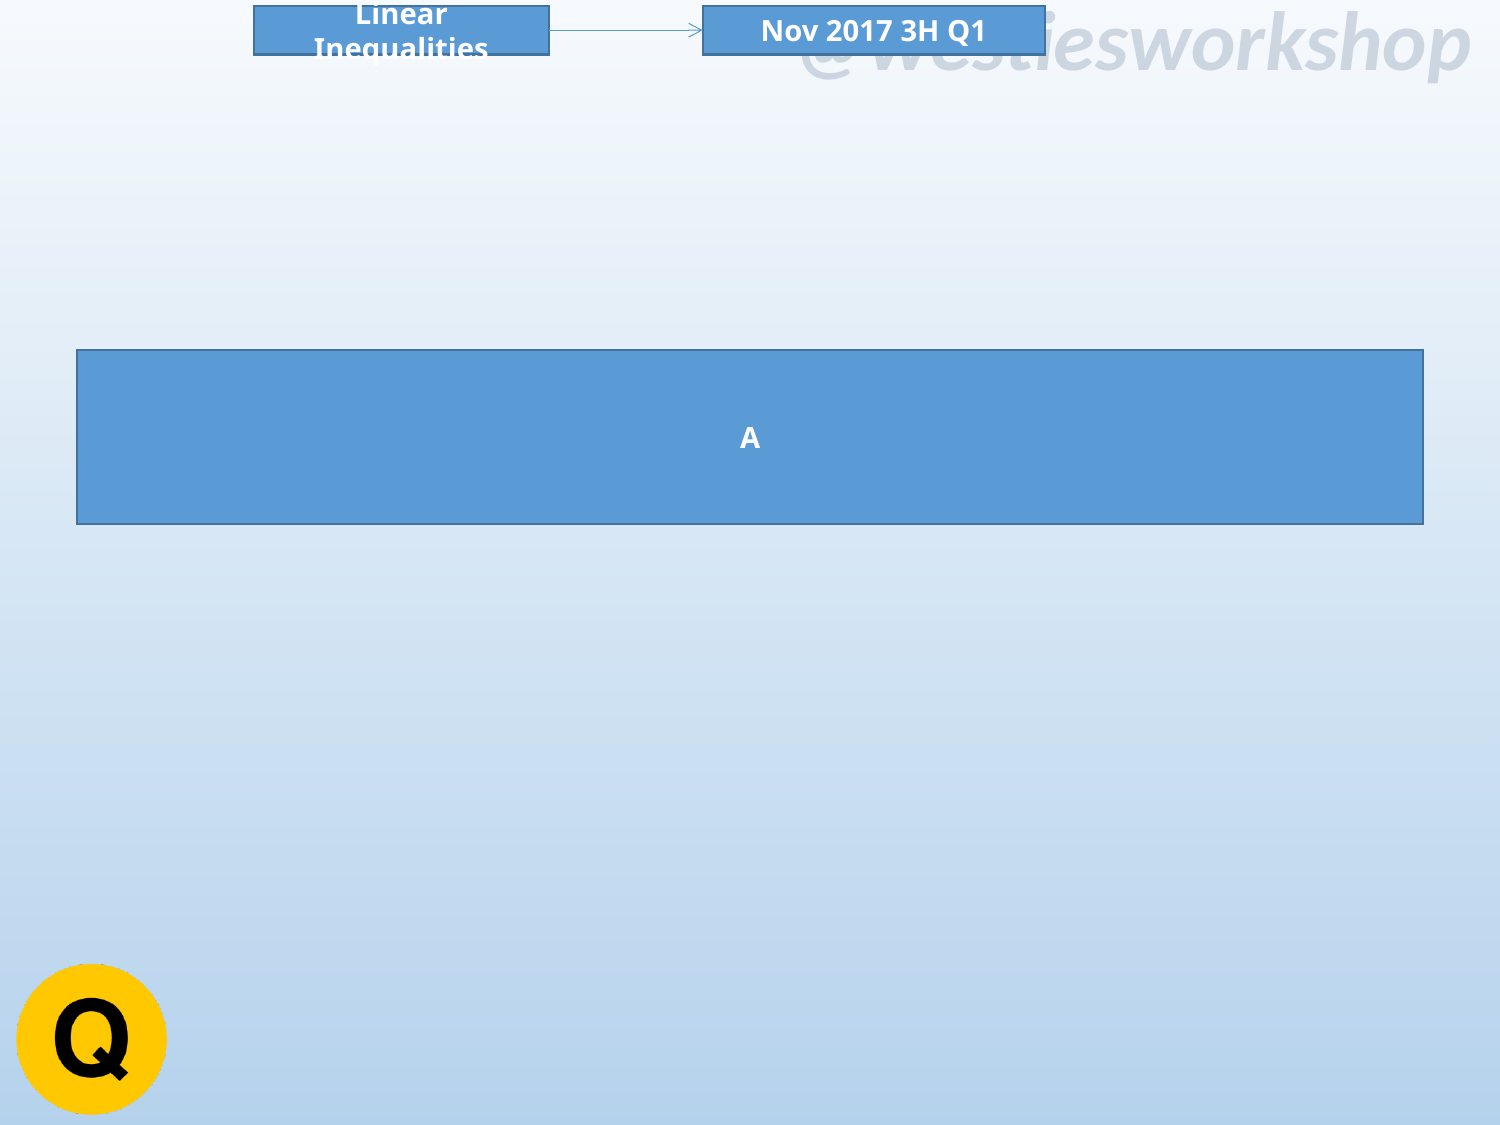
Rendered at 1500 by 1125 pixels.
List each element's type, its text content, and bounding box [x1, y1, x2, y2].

text_box Nov 2017 3H Q1 [702, 5, 1046, 56]
text_box Linear Inequalities [253, 5, 550, 56]
picture [0, 940, 191, 1125]
picture [76, 349, 1424, 525]
